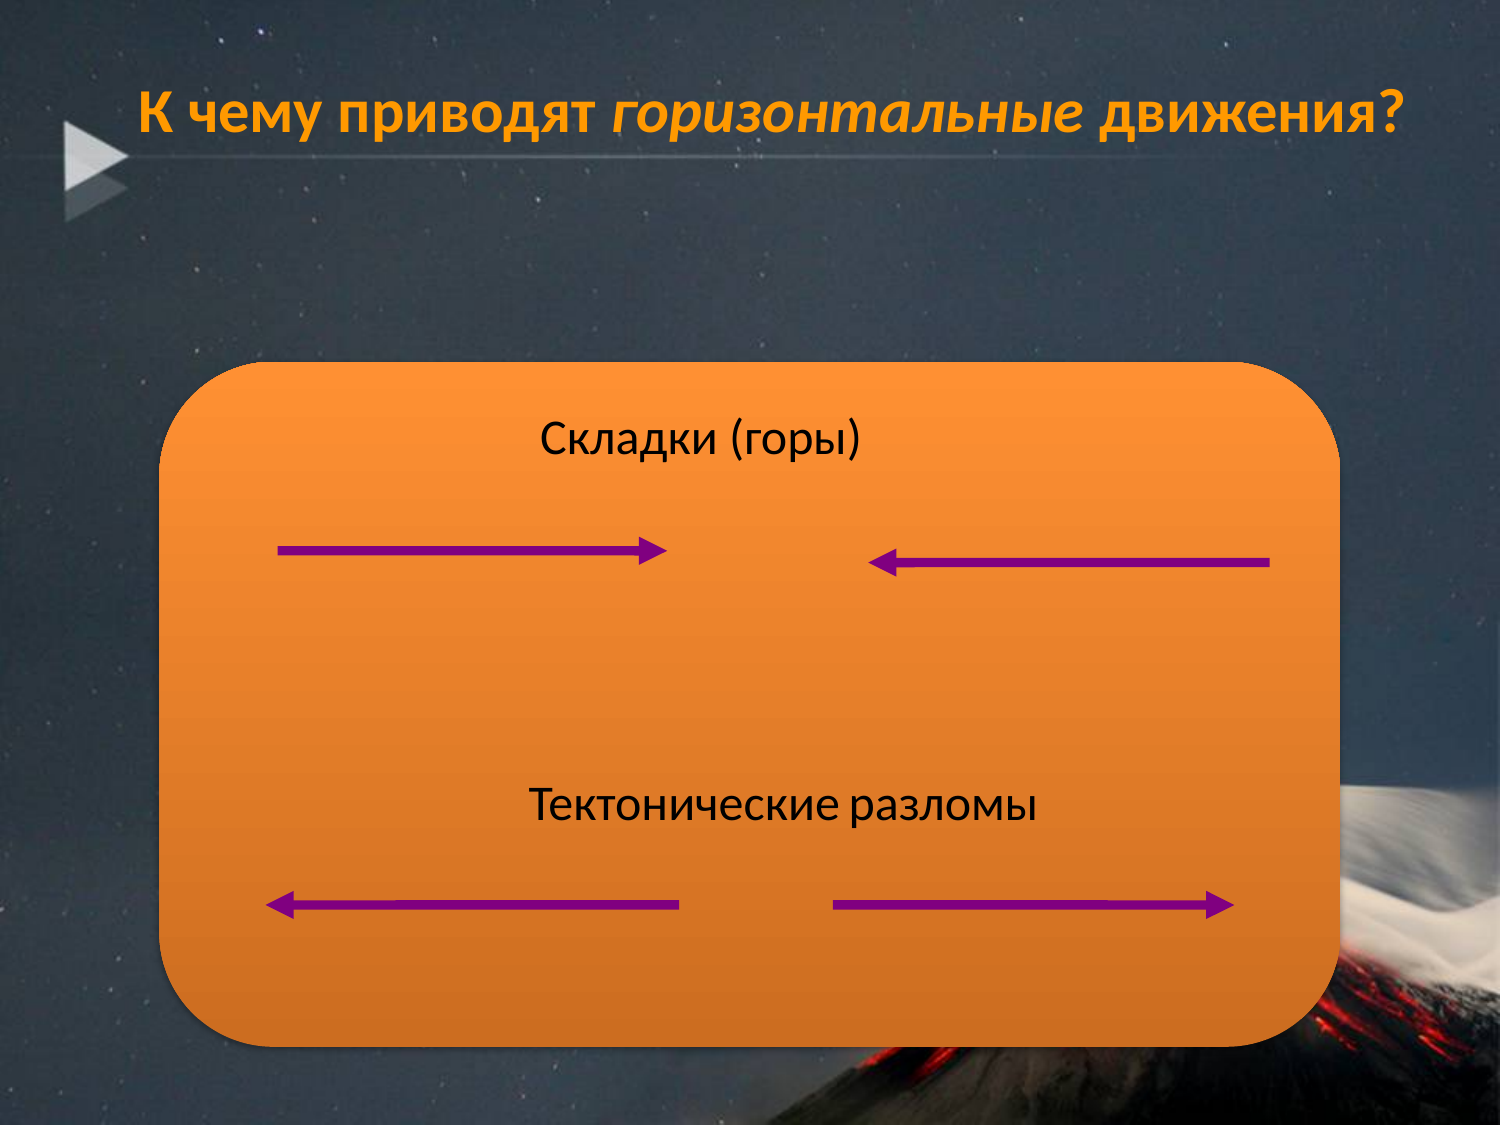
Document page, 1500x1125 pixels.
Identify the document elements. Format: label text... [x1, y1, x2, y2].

picture [0, 0, 1500, 1125]
text_box Складки (горы) [525, 397, 1034, 472]
text_box [265, 898, 680, 912]
text_box Тектонические разломы [513, 763, 1235, 838]
text_box [159, 361, 1341, 1047]
text_box [832, 898, 1235, 912]
title К чему приводят горизонтальные движения? [123, 30, 1425, 185]
text_box [277, 544, 668, 558]
text_box [868, 556, 1270, 569]
